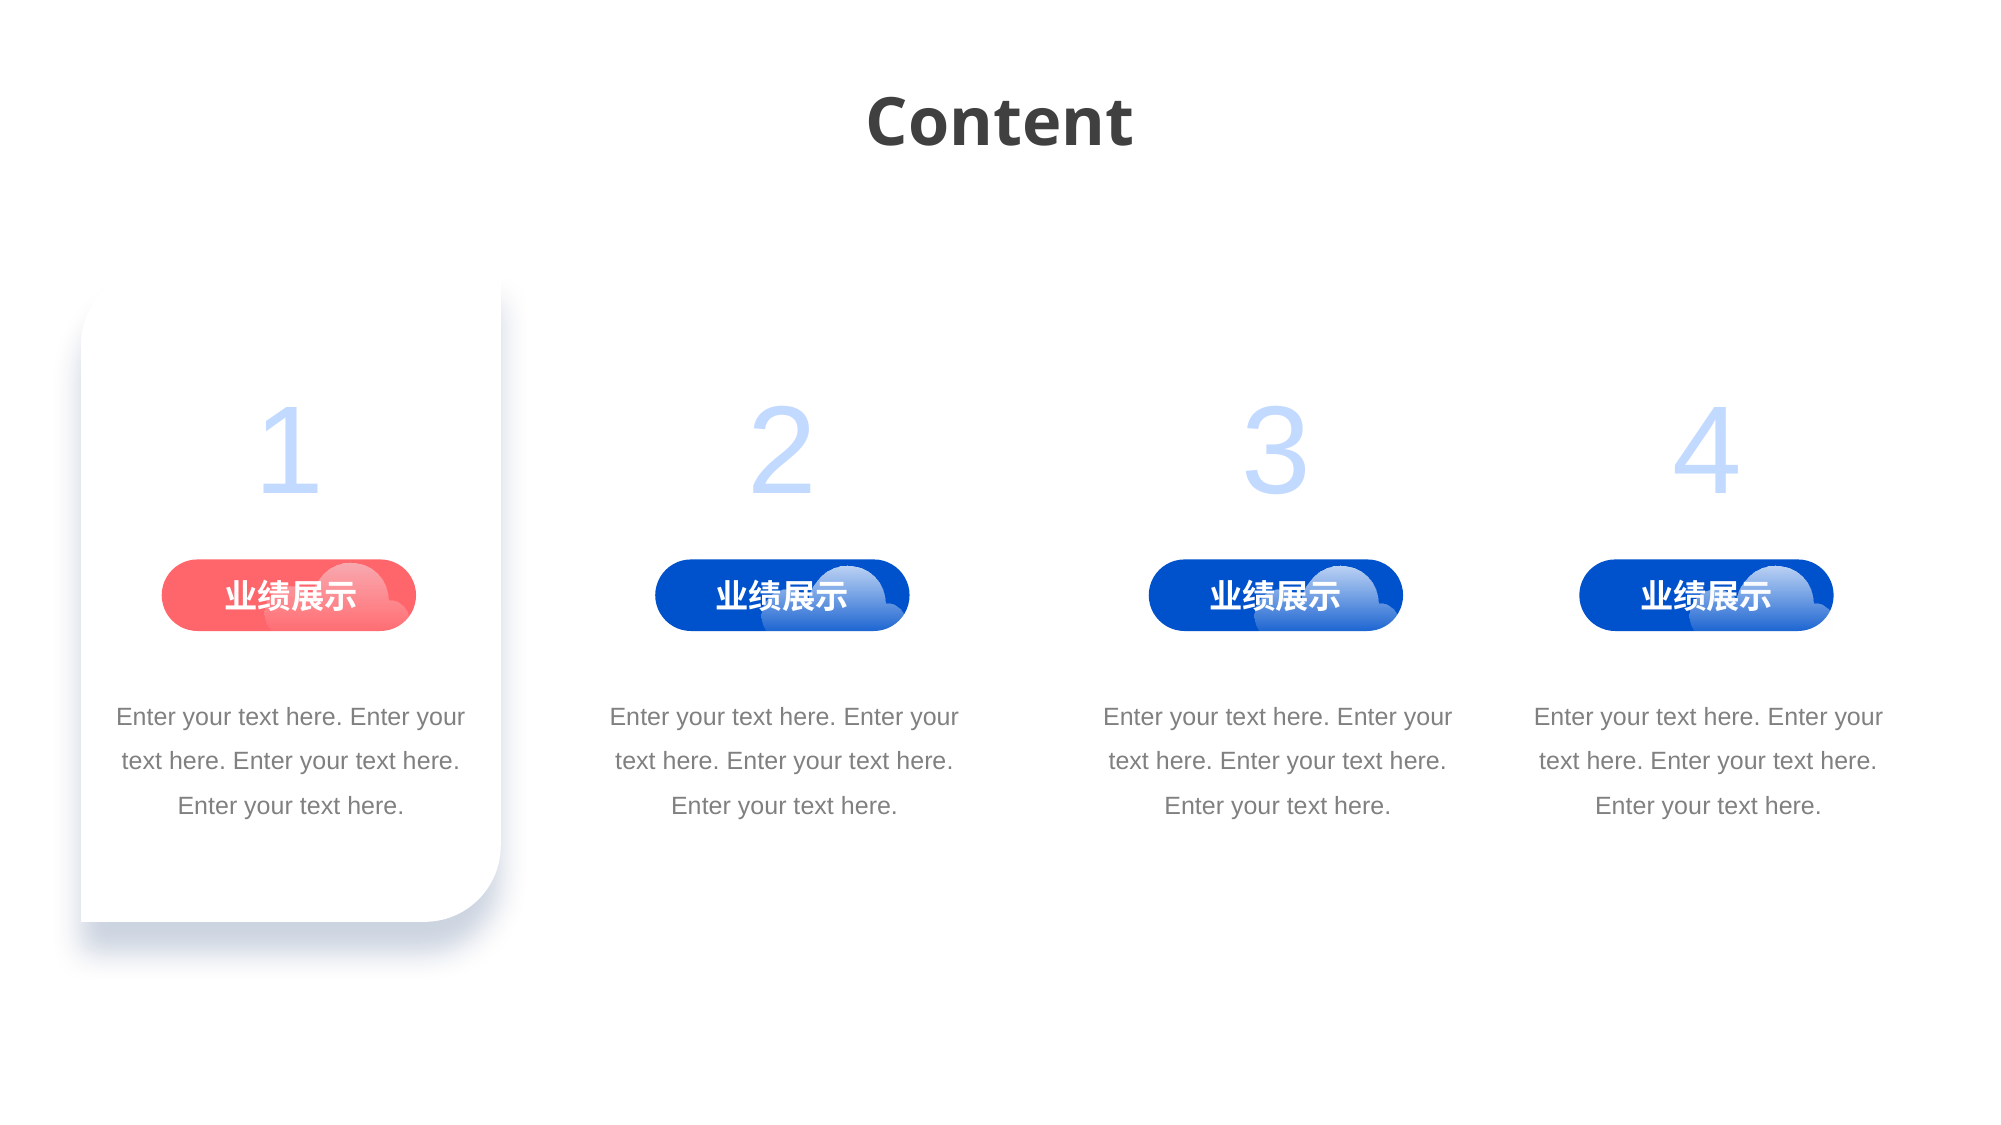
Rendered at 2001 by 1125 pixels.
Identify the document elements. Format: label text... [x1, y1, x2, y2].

text_box [266, 570, 409, 639]
text_box 业绩展示 [1625, 567, 1761, 623]
text_box 业绩展示 [209, 567, 373, 623]
text_box 1 [239, 360, 339, 526]
text_box Enter your text here. Enter your text here. Enter your text here. Enter your text here. [1084, 677, 1473, 827]
text_box [1578, 558, 1835, 633]
text_box [160, 558, 418, 633]
text_box Content [850, 71, 1150, 167]
text_box [762, 569, 906, 642]
text_box Enter your text here. Enter your text here. Enter your text here. Enter your text here. [590, 677, 979, 827]
text_box Enter your text here. Enter your text here. Enter your text here. Enter your text here. [1514, 677, 1903, 827]
text_box Enter your text here. Enter your text here. Enter your text here. Enter your text here. [97, 677, 486, 827]
text_box [1255, 569, 1399, 642]
text_box 业绩展示 [700, 567, 864, 623]
text_box [654, 558, 911, 633]
text_box 业绩展示 [1194, 567, 1358, 623]
text_box 3 [1226, 360, 1326, 526]
text_box 2 [733, 360, 833, 526]
text_box [332, 562, 369, 567]
text_box [79, 267, 502, 923]
text_box [1147, 558, 1405, 633]
text_box [1689, 565, 1834, 642]
text_box 4 [1657, 360, 1757, 526]
